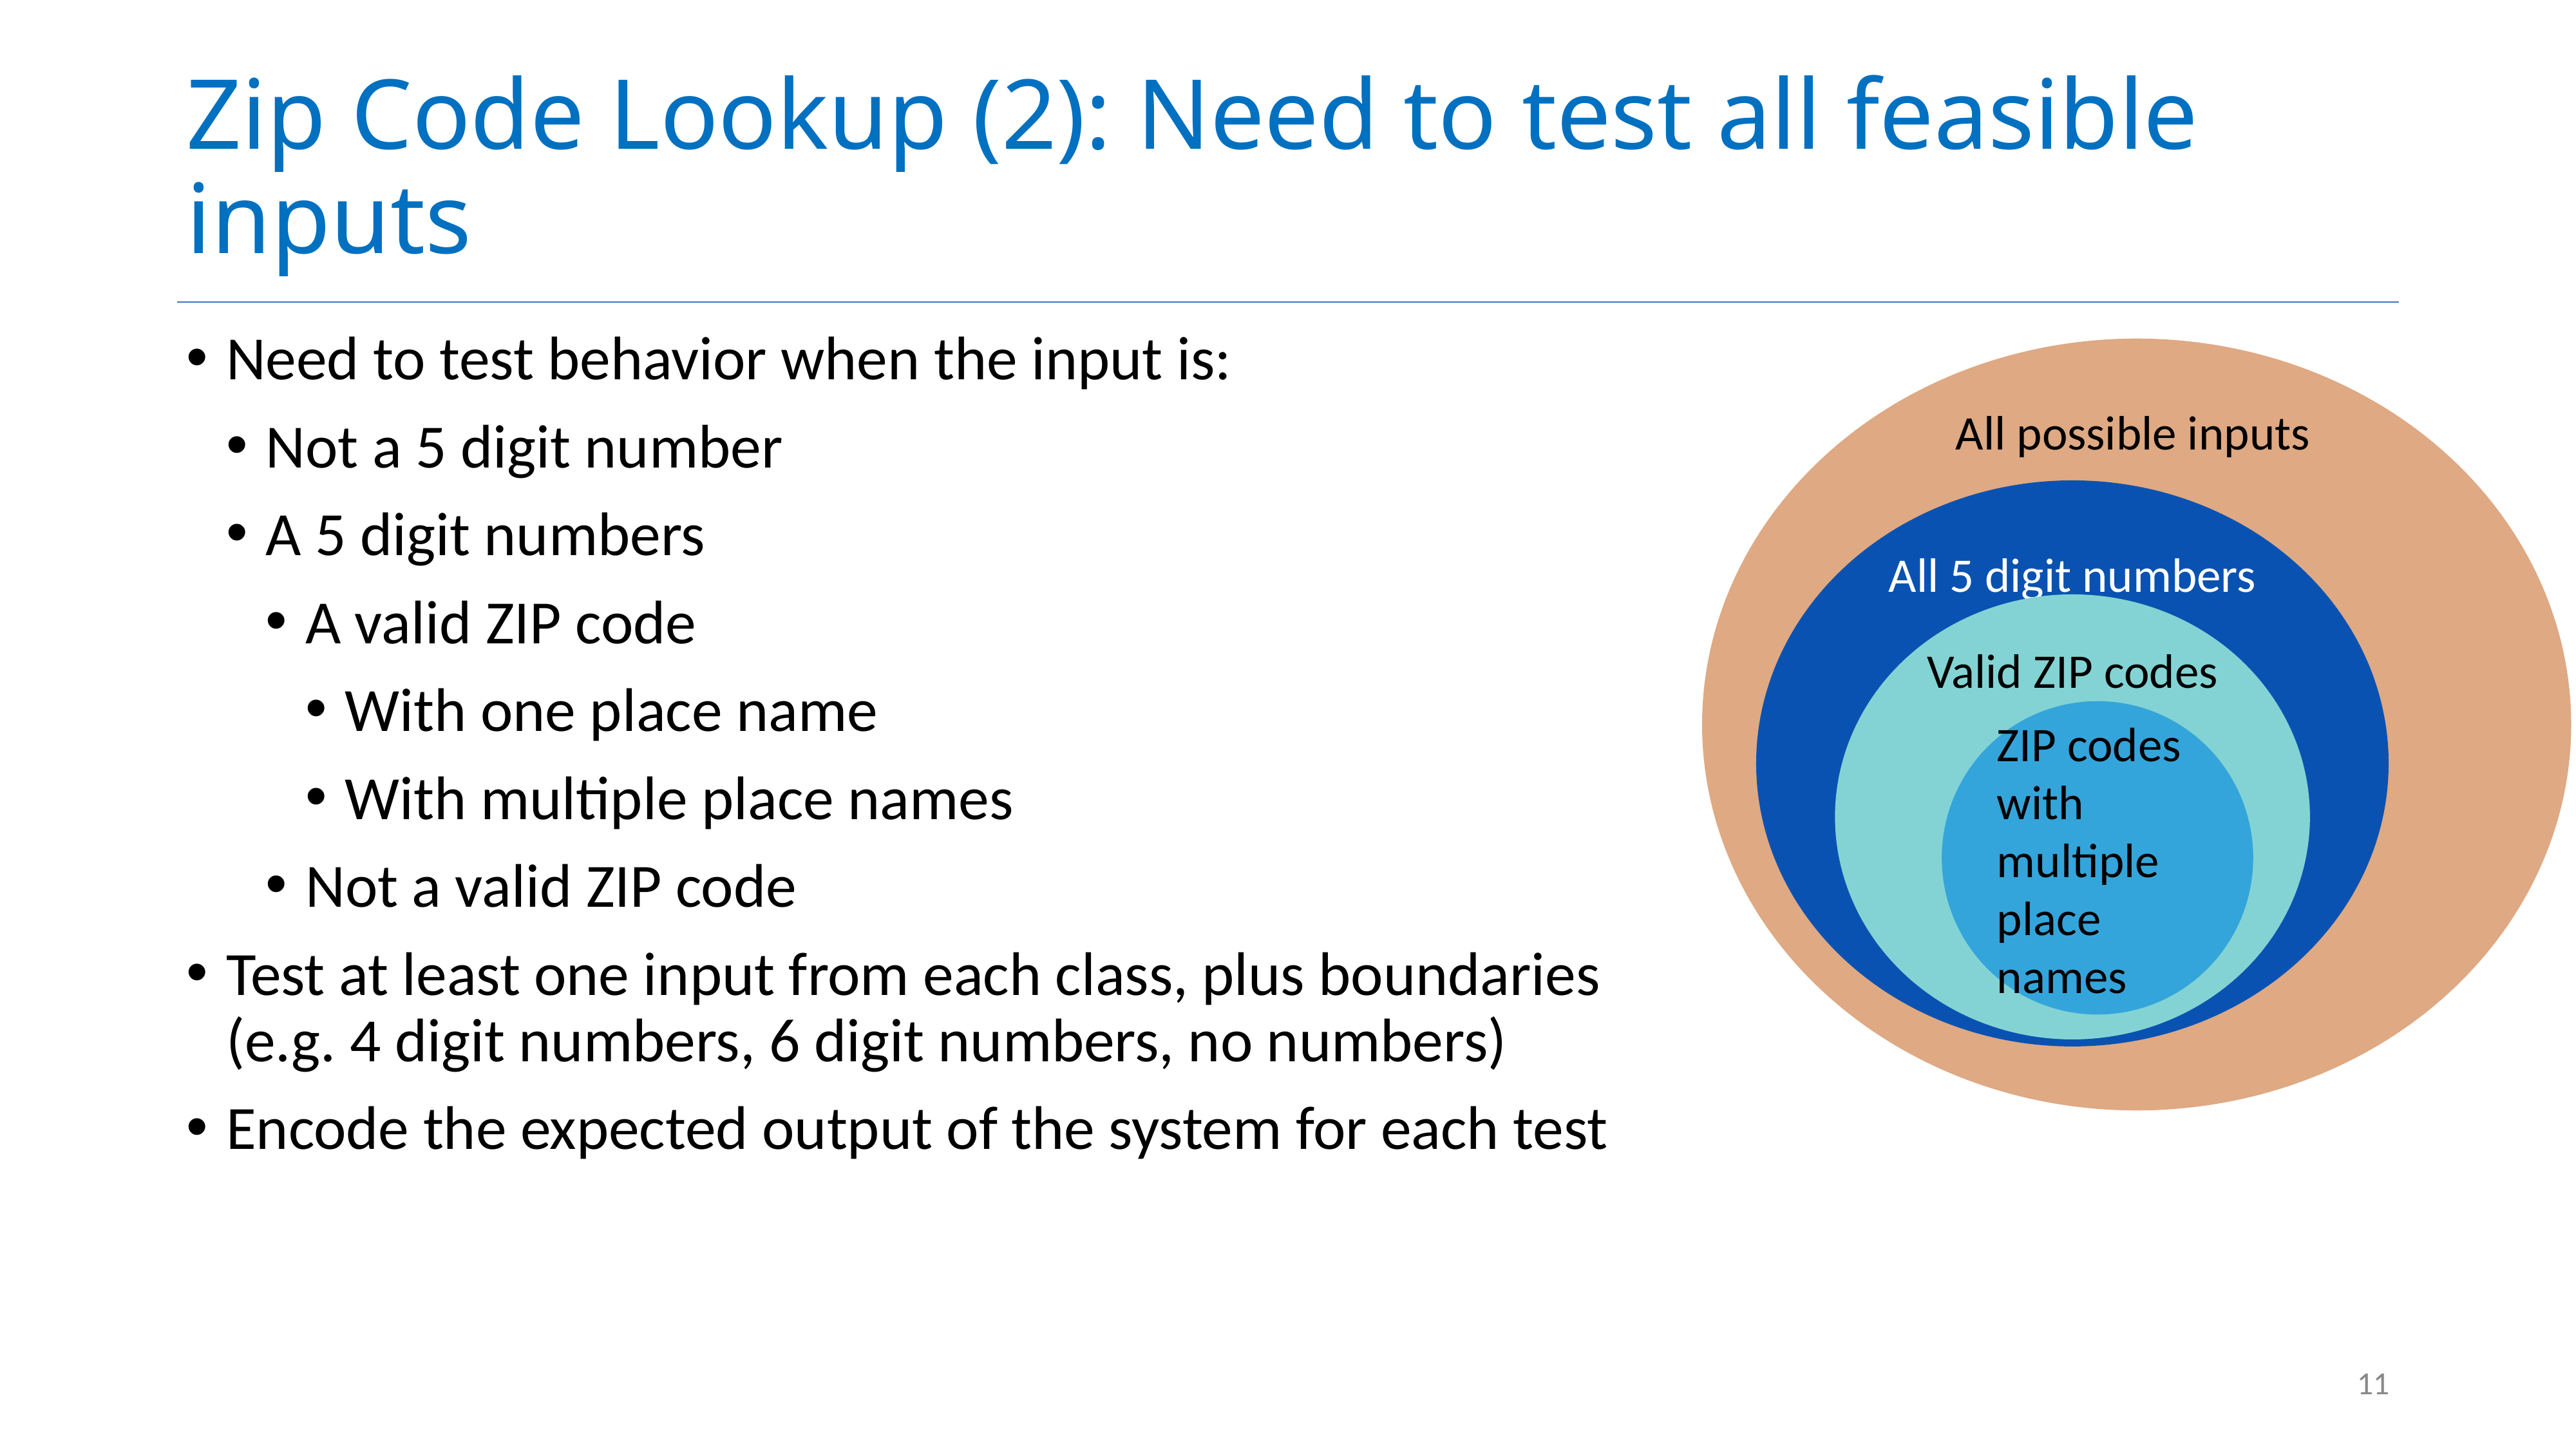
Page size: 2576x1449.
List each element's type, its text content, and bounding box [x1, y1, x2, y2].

title Zip Code Lookup (2): Need to test all feasible inputs [176, 3, 2511, 285]
text_box All 5 digit numbers [1879, 534, 2266, 612]
text_box [1702, 338, 2571, 1111]
slide_number 11 [2344, 1355, 2400, 1408]
text_box [1756, 540, 2389, 1046]
text_box [1887, 480, 2258, 534]
text_box [1944, 594, 2201, 630]
text_box ZIP codes with multiple place names [1942, 701, 2253, 1015]
list Need to test behavior when the input is: Not a 5 digit number A 5 digit numbers A valid ZIP code With one place name With multiple place names Not a valid ZIP code Test at least one input from each class, plus boundaries (e.g. 4 digit numbers, 6 digit numbers, no numbers) Encode the expected output of the system for each test [176, 316, 1635, 1302]
text_box Valid ZIP codes [1917, 630, 2228, 708]
text_box [1835, 648, 2310, 1039]
text_box All possible inputs [1946, 392, 2320, 469]
